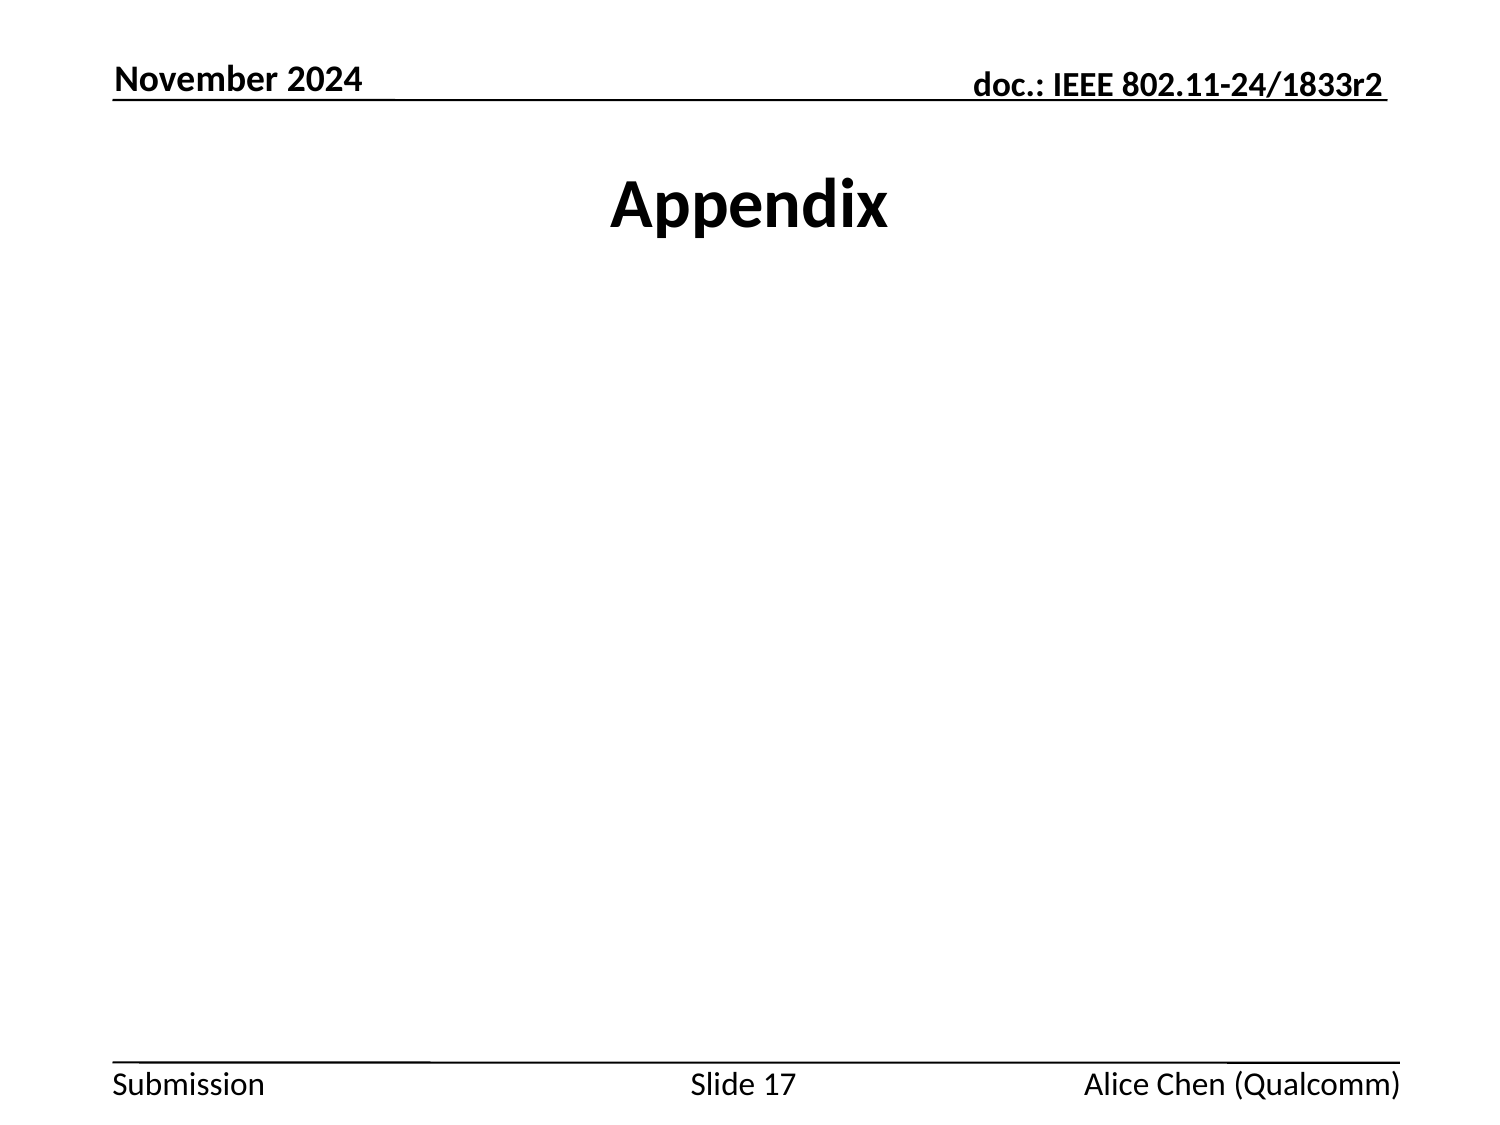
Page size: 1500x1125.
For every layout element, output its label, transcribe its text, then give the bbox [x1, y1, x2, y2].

title Appendix [112, 112, 1388, 288]
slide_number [114, 54, 423, 100]
slide_number Slide 17 [687, 1061, 800, 1123]
footer Alice Chen (Qualcomm) [799, 1061, 1402, 1101]
